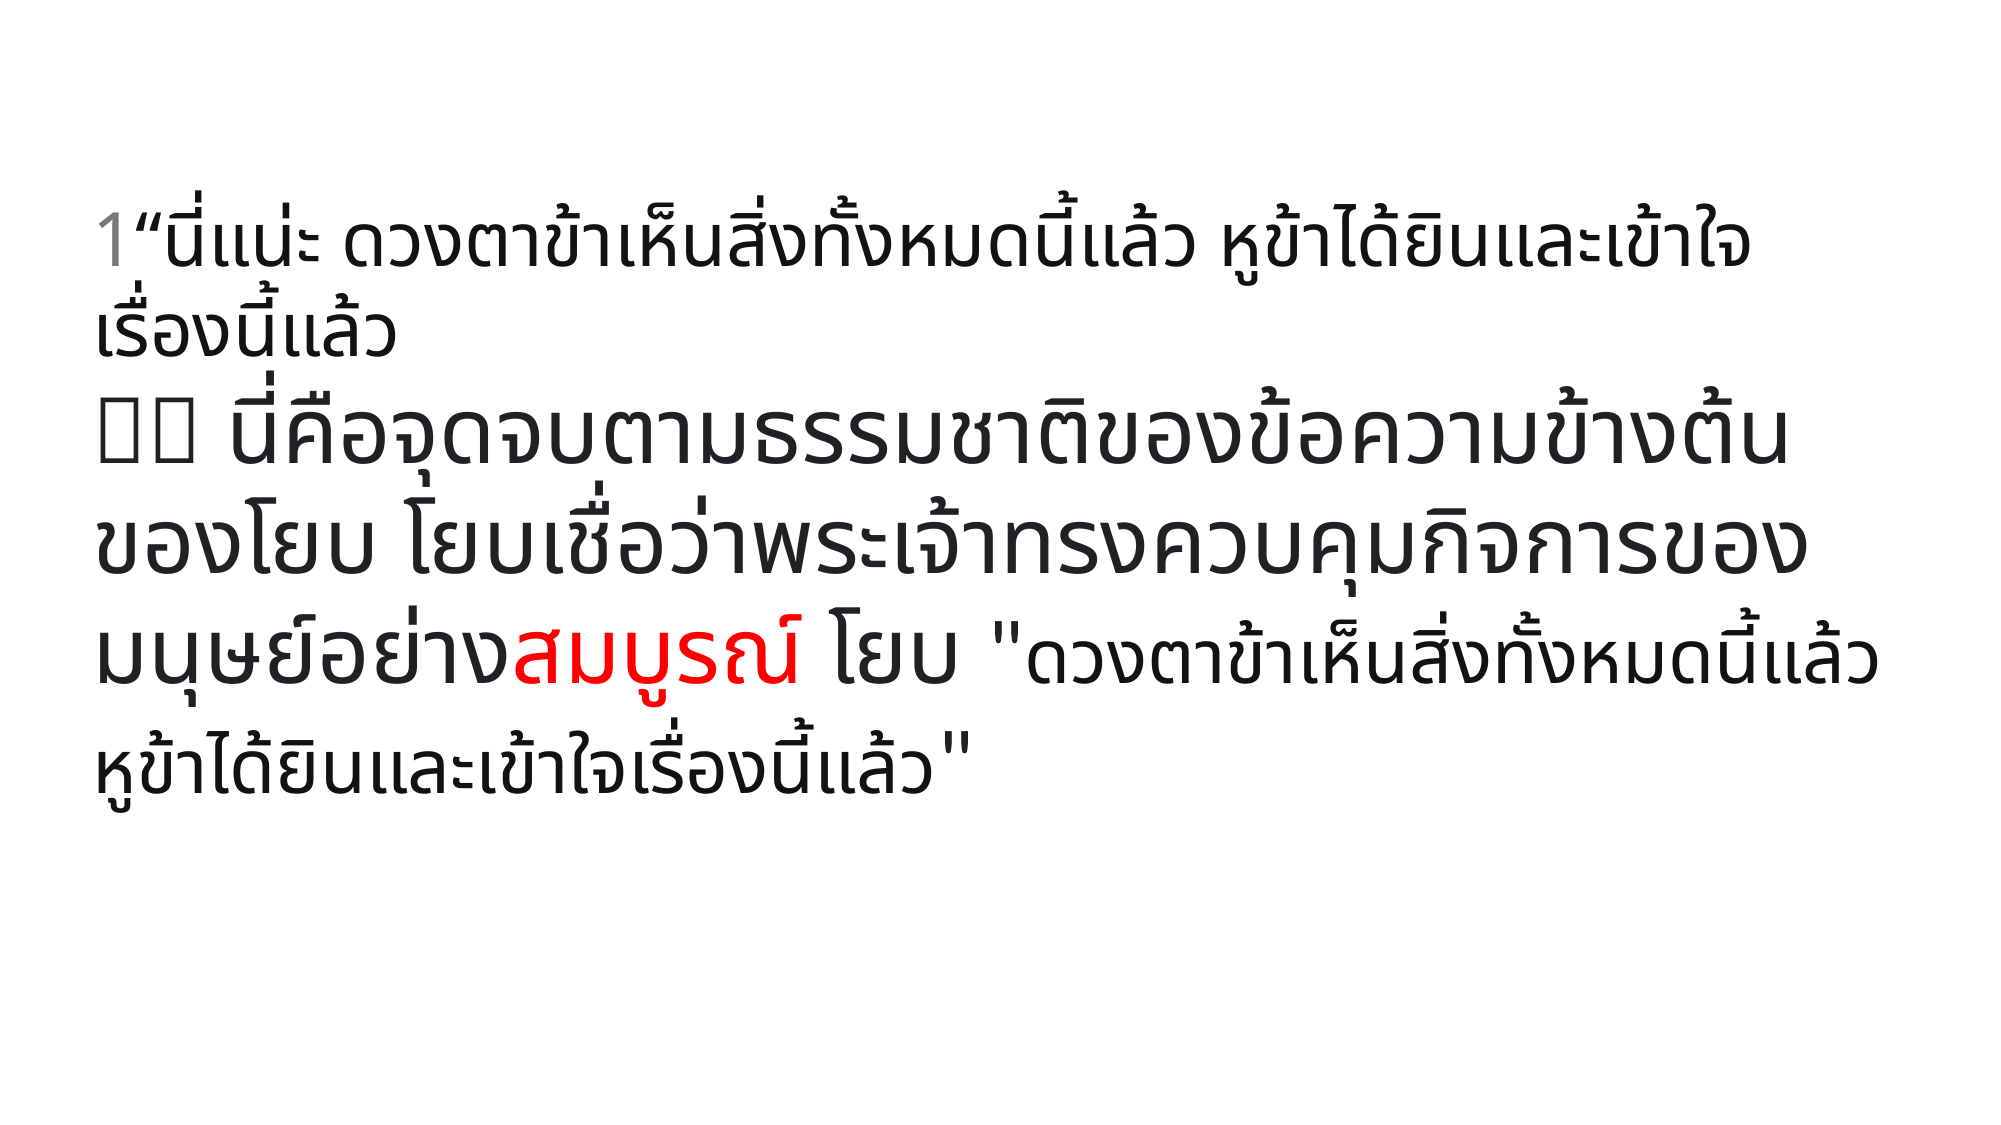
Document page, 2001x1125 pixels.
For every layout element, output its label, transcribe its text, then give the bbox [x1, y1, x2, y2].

text_box 1“นี่แน่ะ ดวงตาข้าเห็นสิ่งทั้งหมดนี้แล้ว หูข้าได้ยินและเข้าใจเรื่องนี้แล้ว  นี่คือจุดจบตามธรรมชาติของข้อความข้างต้นของโยบ โยบเชื่อว่าพระเจ้าทรงควบคุมกิจการของมนุษย์อย่างสมบูรณ์ โยบ "ดวงตาข้าเห็นสิ่งทั้งหมดนี้แล้ว หูข้าได้ยินและเข้าใจเรื่องนี้แล้ว" [77, 184, 1911, 819]
